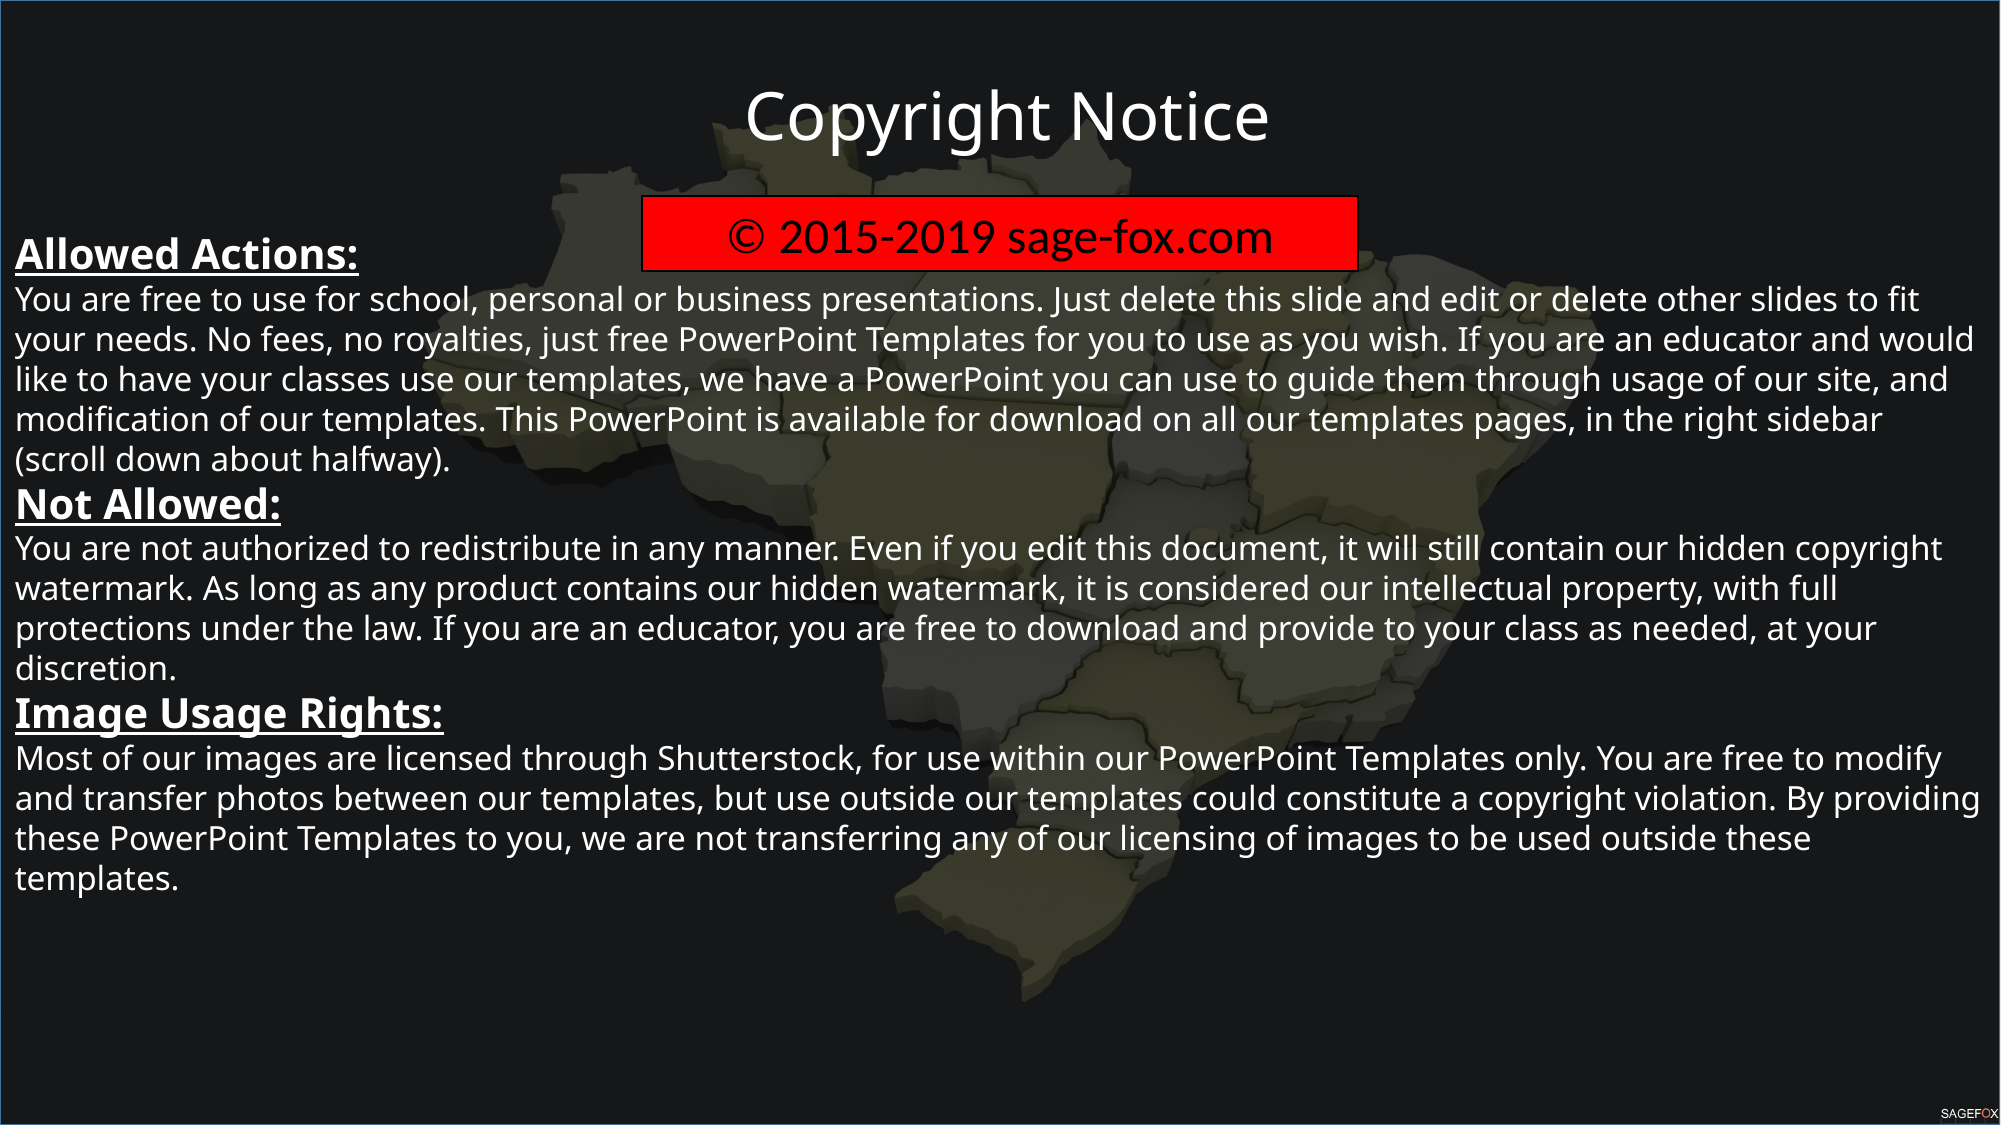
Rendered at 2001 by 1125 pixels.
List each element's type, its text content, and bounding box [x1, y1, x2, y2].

title Copyright Notice [493, 60, 1524, 178]
text_box Allowed Actions: You are free to use for school, personal or business presentations. Just delete this slide and edit or delete other slides to fit your needs. No fees, no royalties, just free PowerPoint Templates for you to use as you wish. If you are an educator and would like to have your classes use our templates, we have a PowerPoint you can use to guide them through usage of our site, and modification of our templates. This PowerPoint is available for download on all our templates pages, in the right sidebar (scroll down about halfway). Not Allowed: You are not authorized to redistribute in any manner. Even if you edit this document, it will still contain our hidden copyright watermark. As long as any product contains our hidden watermark, it is considered our intellectual property, with full protections under the law. If you are an educator, you are free to download and provide to your class as needed, at your discretion. Image Usage Rights: Most of our images are licensed through Shutterstock, for use within our PowerPoint Templates only. You are free to modify and transfer photos between our templates, but use outside our templates could constitute a copyright violation. By providing these PowerPoint Templates to you, we are not transferring any of our licensing of images to be used outside these templates. [0, 0, 2000, 1125]
text_box © 2015-2019 sage-fox.com [641, 196, 1358, 272]
